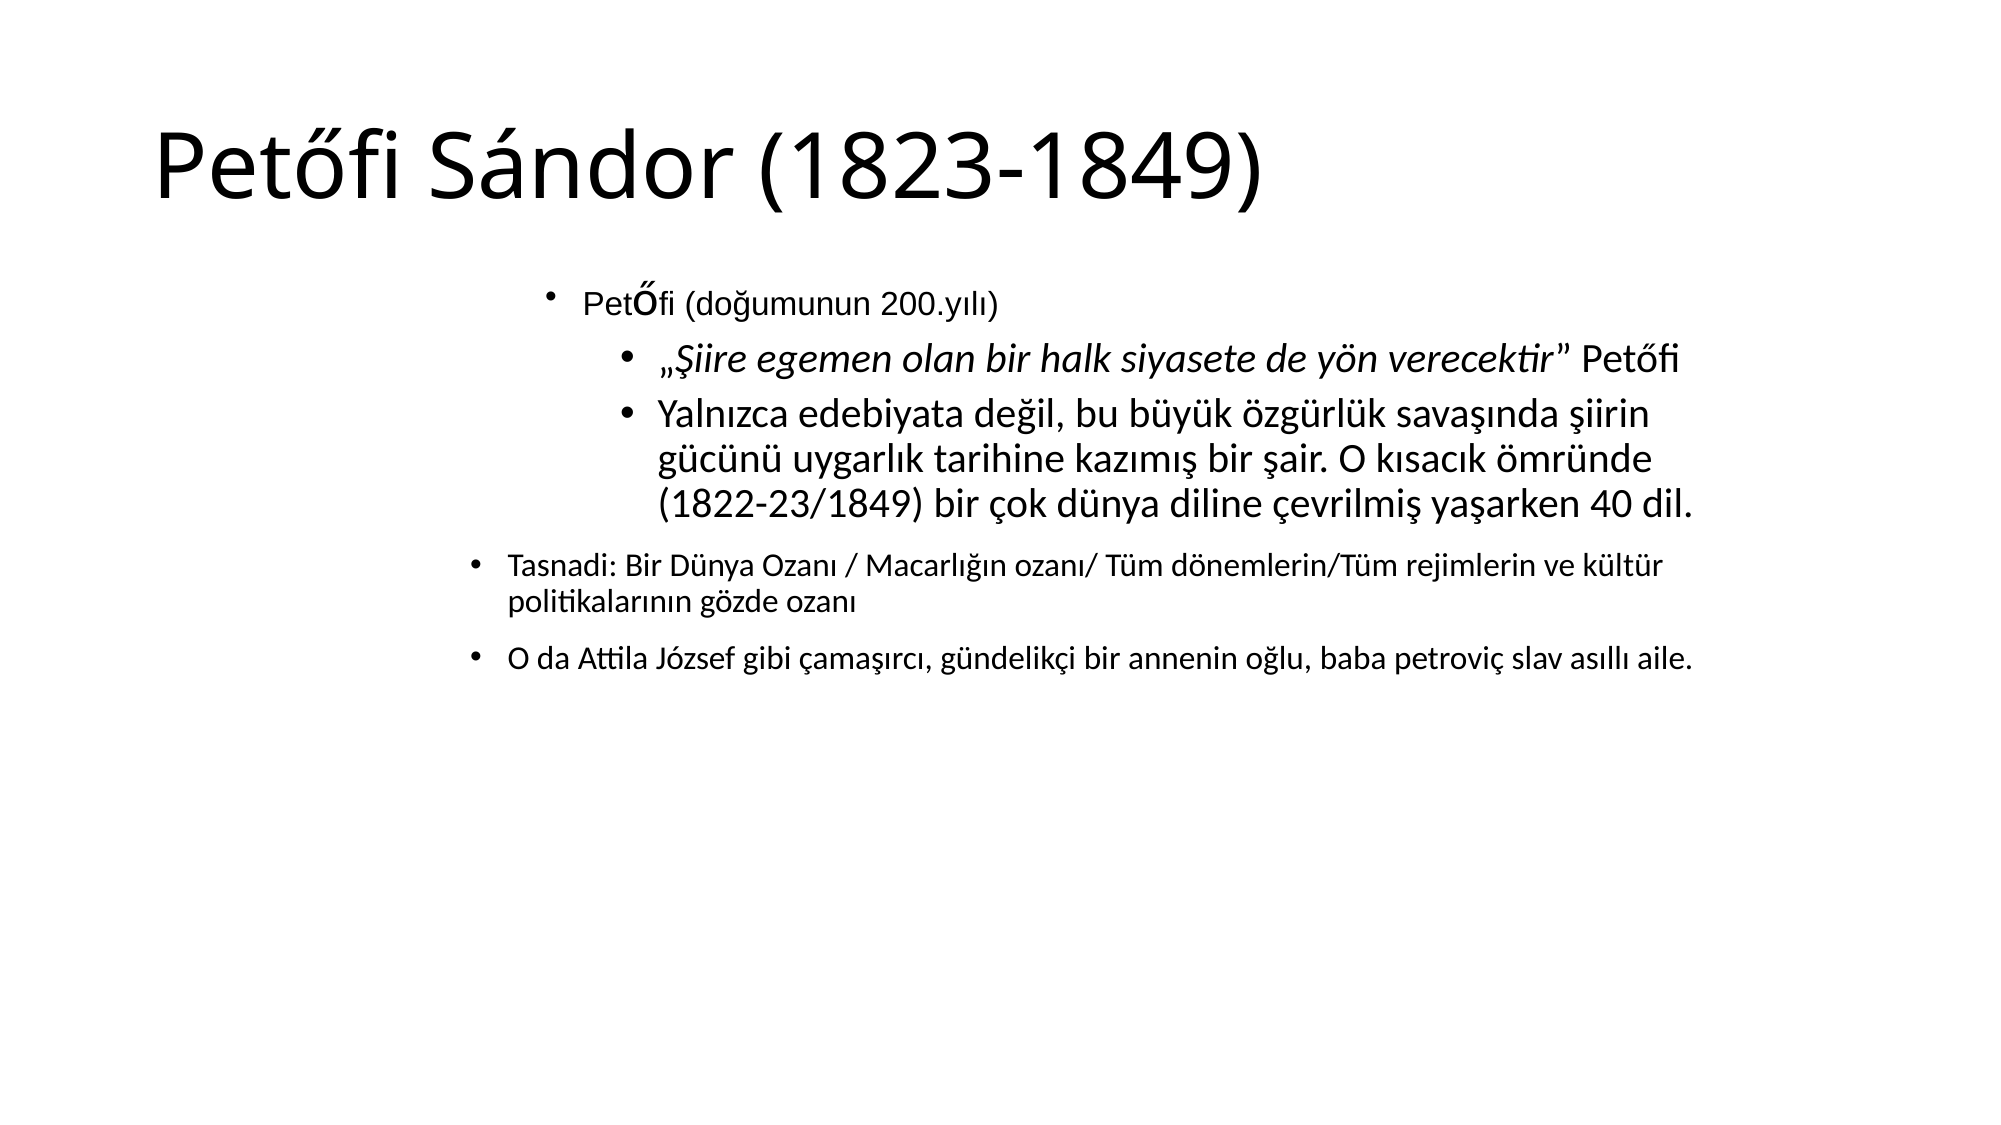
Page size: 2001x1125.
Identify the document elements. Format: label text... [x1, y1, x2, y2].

list Petőfi (doğumunun 200.yılı) „Şiire egemen olan bir halk siyasete de yön verecektir” Petőfi Yalnızca edebiyata değil, bu büyük özgürlük savaşında şiirin gücünü uygarlık tarihine kazımış bir şair. O kısacık ömründe (1822-23/1849) bir çok dünya diline çevrilmiş yaşarken 40 dil. Tasnadi: Bir Dünya Ozanı / Macarlığın ozanı/ Tüm dönemlerin/Tüm rejimlerin ve kültür politikalarının gözde ozanı O da Attila József gibi çamaşırcı, gündelikçi bir annenin oğlu, baba petroviç slav asıllı aile. [454, 264, 1734, 993]
title Petőfi Sándor (1823-1849) [137, 59, 1863, 278]
